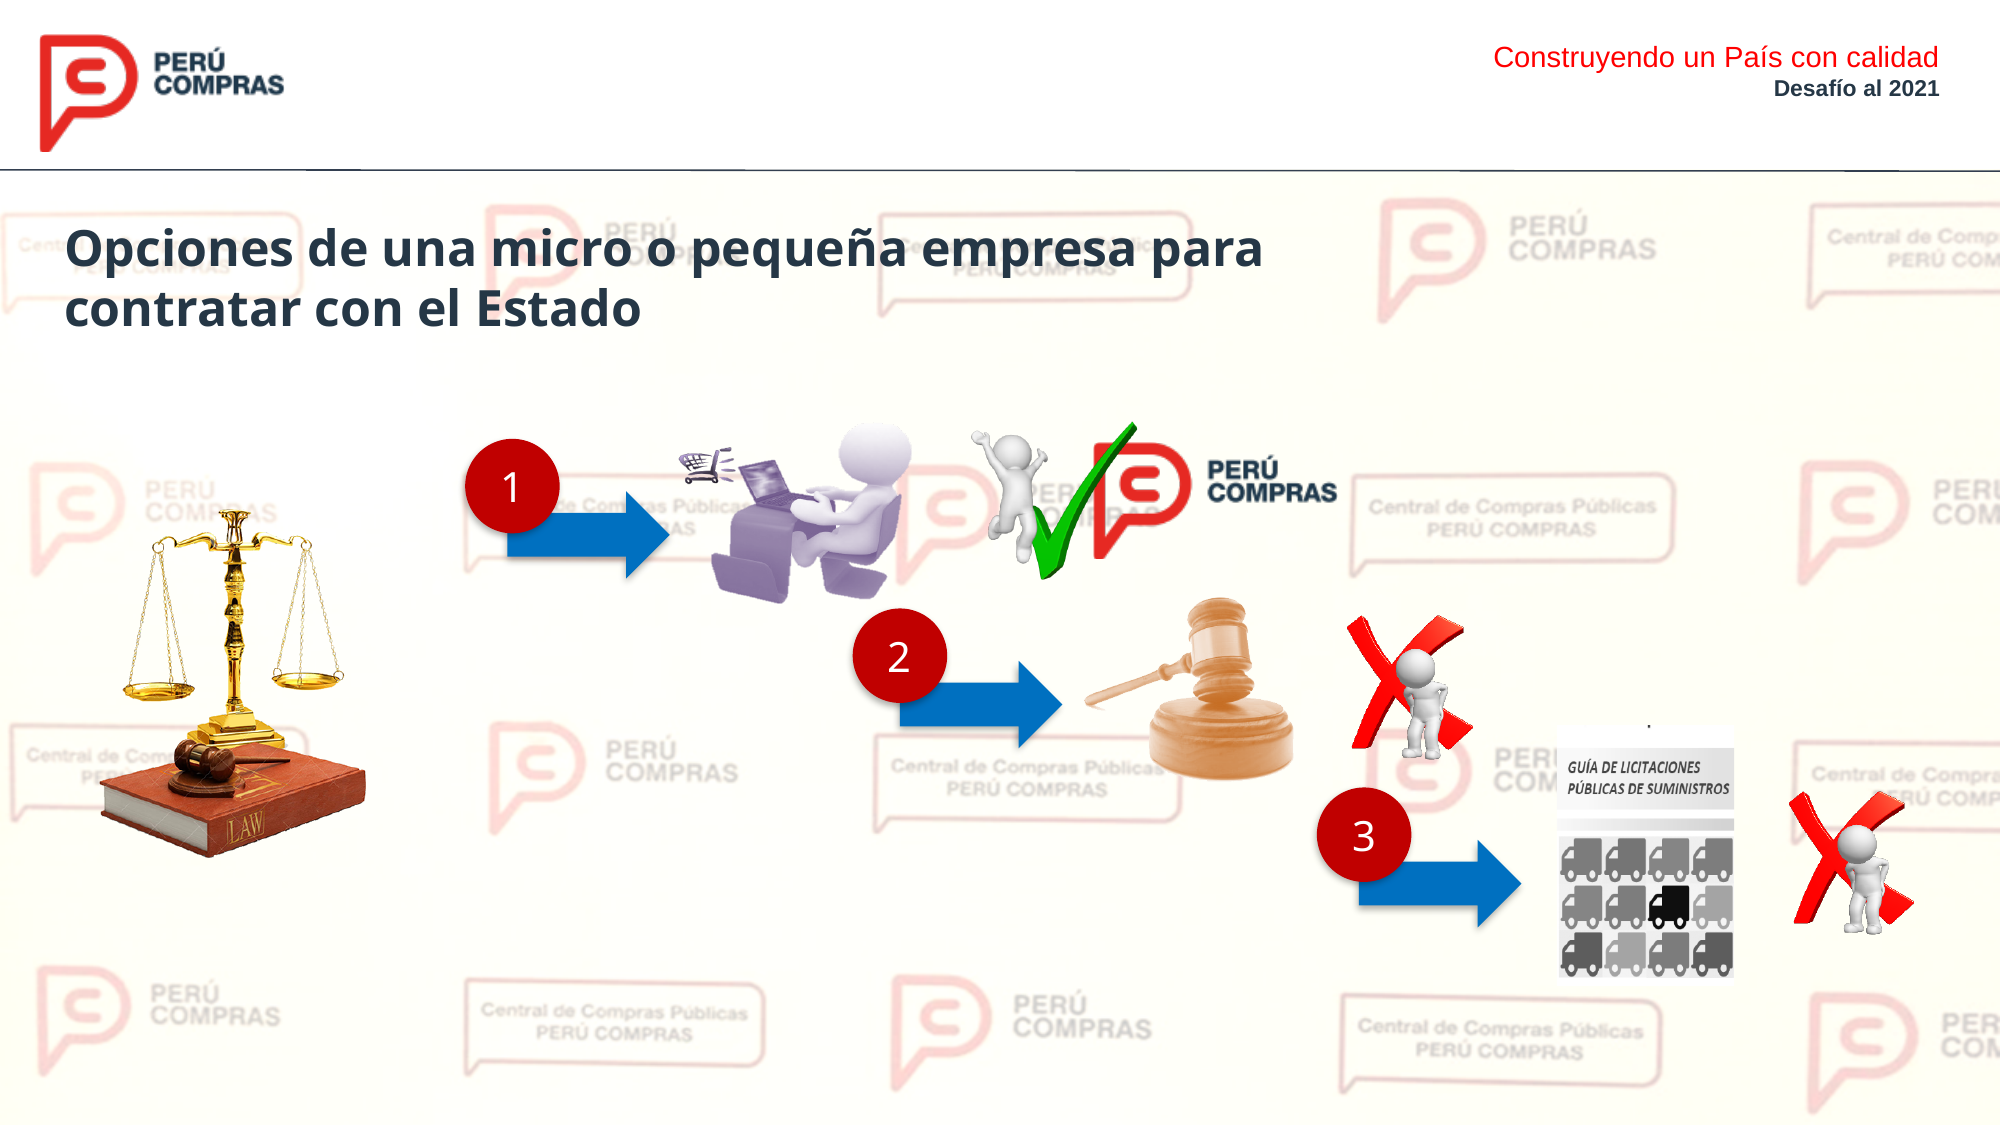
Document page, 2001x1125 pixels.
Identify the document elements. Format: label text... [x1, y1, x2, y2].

text_box Construyendo un País con calidad Desafío al 2021 [1387, 30, 1955, 109]
picture [39, 34, 285, 152]
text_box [464, 438, 669, 579]
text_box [852, 608, 1063, 749]
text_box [1316, 787, 1522, 928]
picture [0, 172, 2000, 1125]
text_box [963, 407, 1339, 587]
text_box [674, 407, 940, 632]
